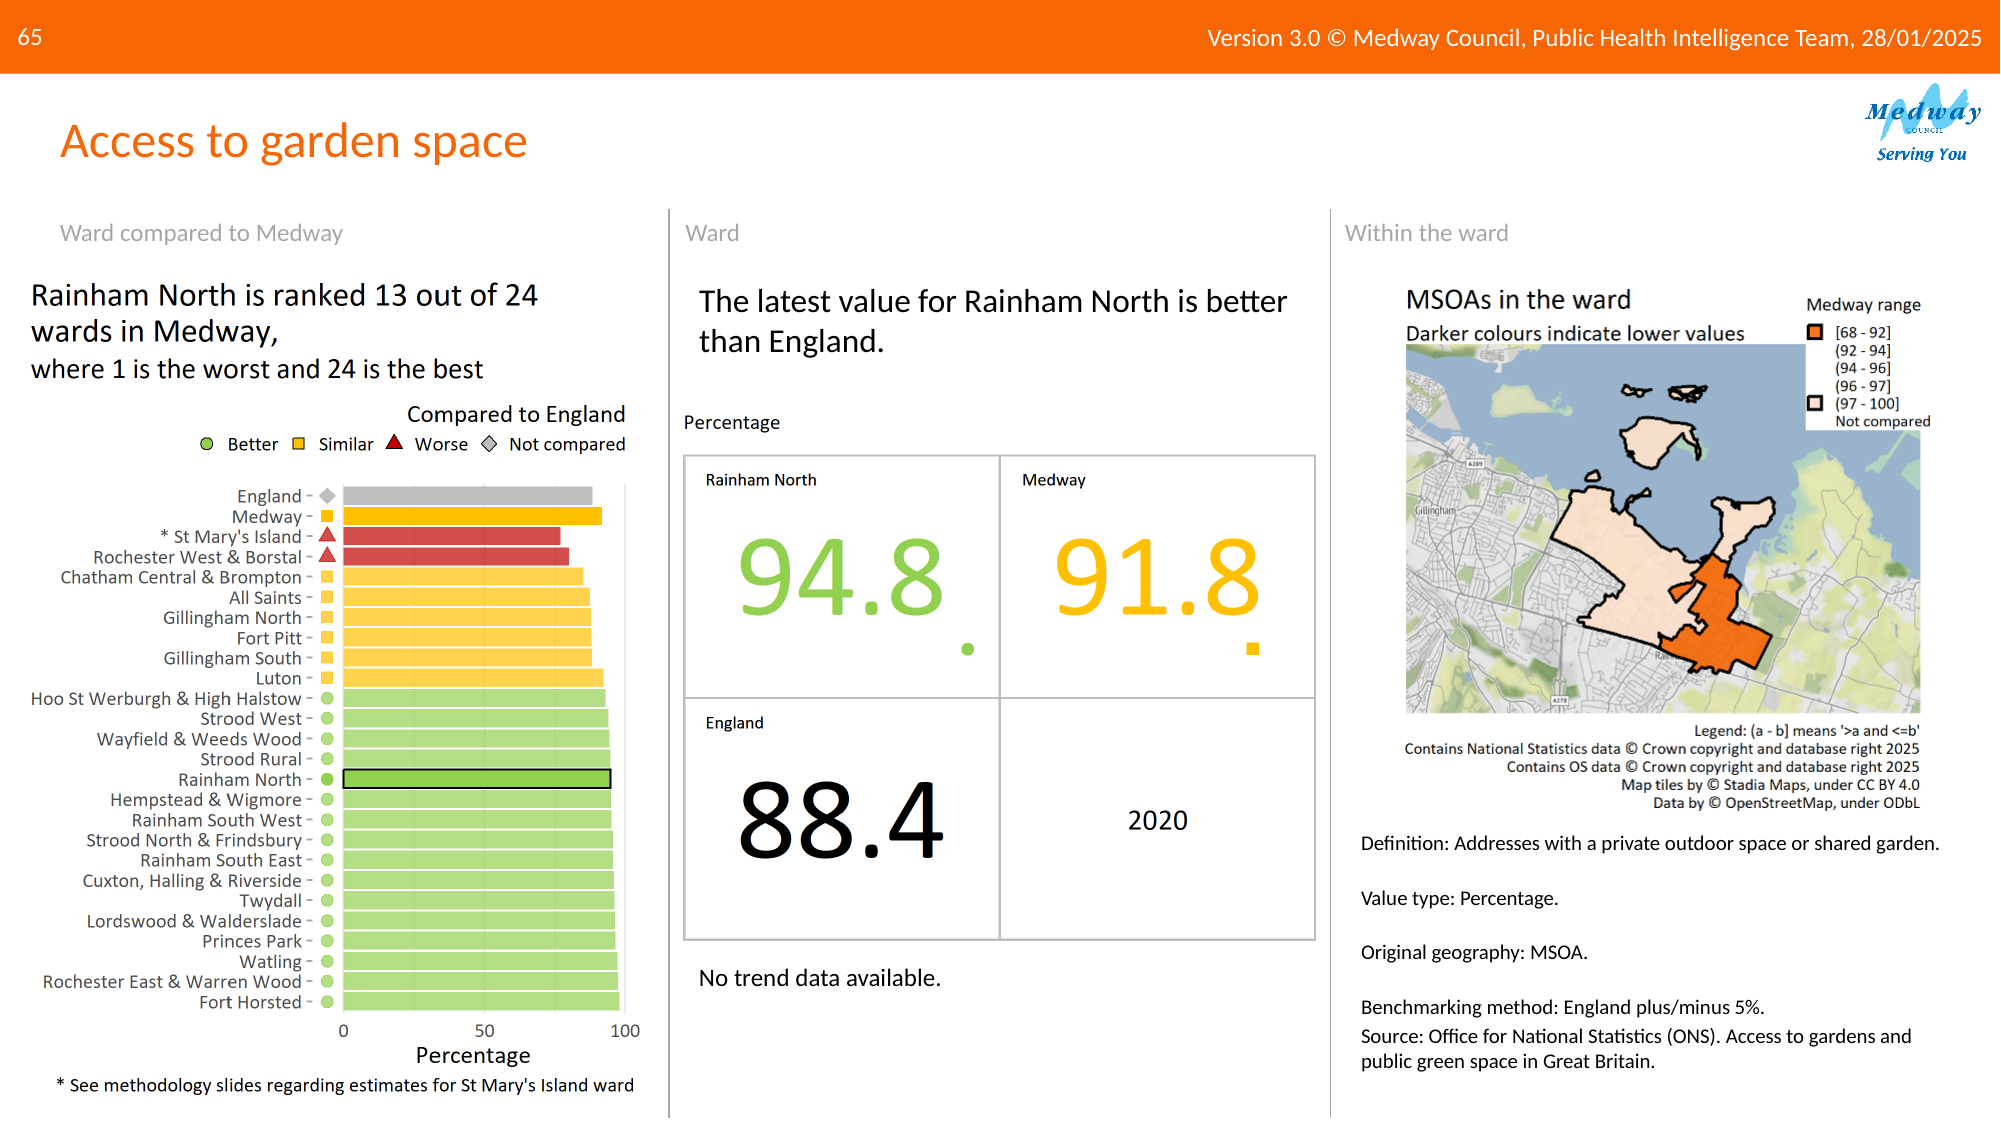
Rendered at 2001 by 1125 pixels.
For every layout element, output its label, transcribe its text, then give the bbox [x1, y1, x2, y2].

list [1345, 278, 1981, 811]
list The latest value for Rainham North is better than England. [684, 272, 1316, 386]
list Version 3.0 © Medway Council, Public Health Intelligence Team, 28/01/2025 [881, 2, 2000, 72]
picture [1866, 83, 1981, 162]
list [683, 403, 1316, 941]
slide_number 65 [2, 5, 239, 66]
list Definition: Addresses with a private outdoor space or shared garden. Value type: Percentage. Original geography: MSOA. Benchmarking method: England plus/minus 5%. Source: Office for National Statistics (ONS). Access to gardens and public green space in Great Britain. [1346, 822, 1981, 1106]
title Access to garden space [45, 83, 1866, 191]
list No trend data available. [683, 954, 1316, 1106]
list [19, 271, 646, 1107]
